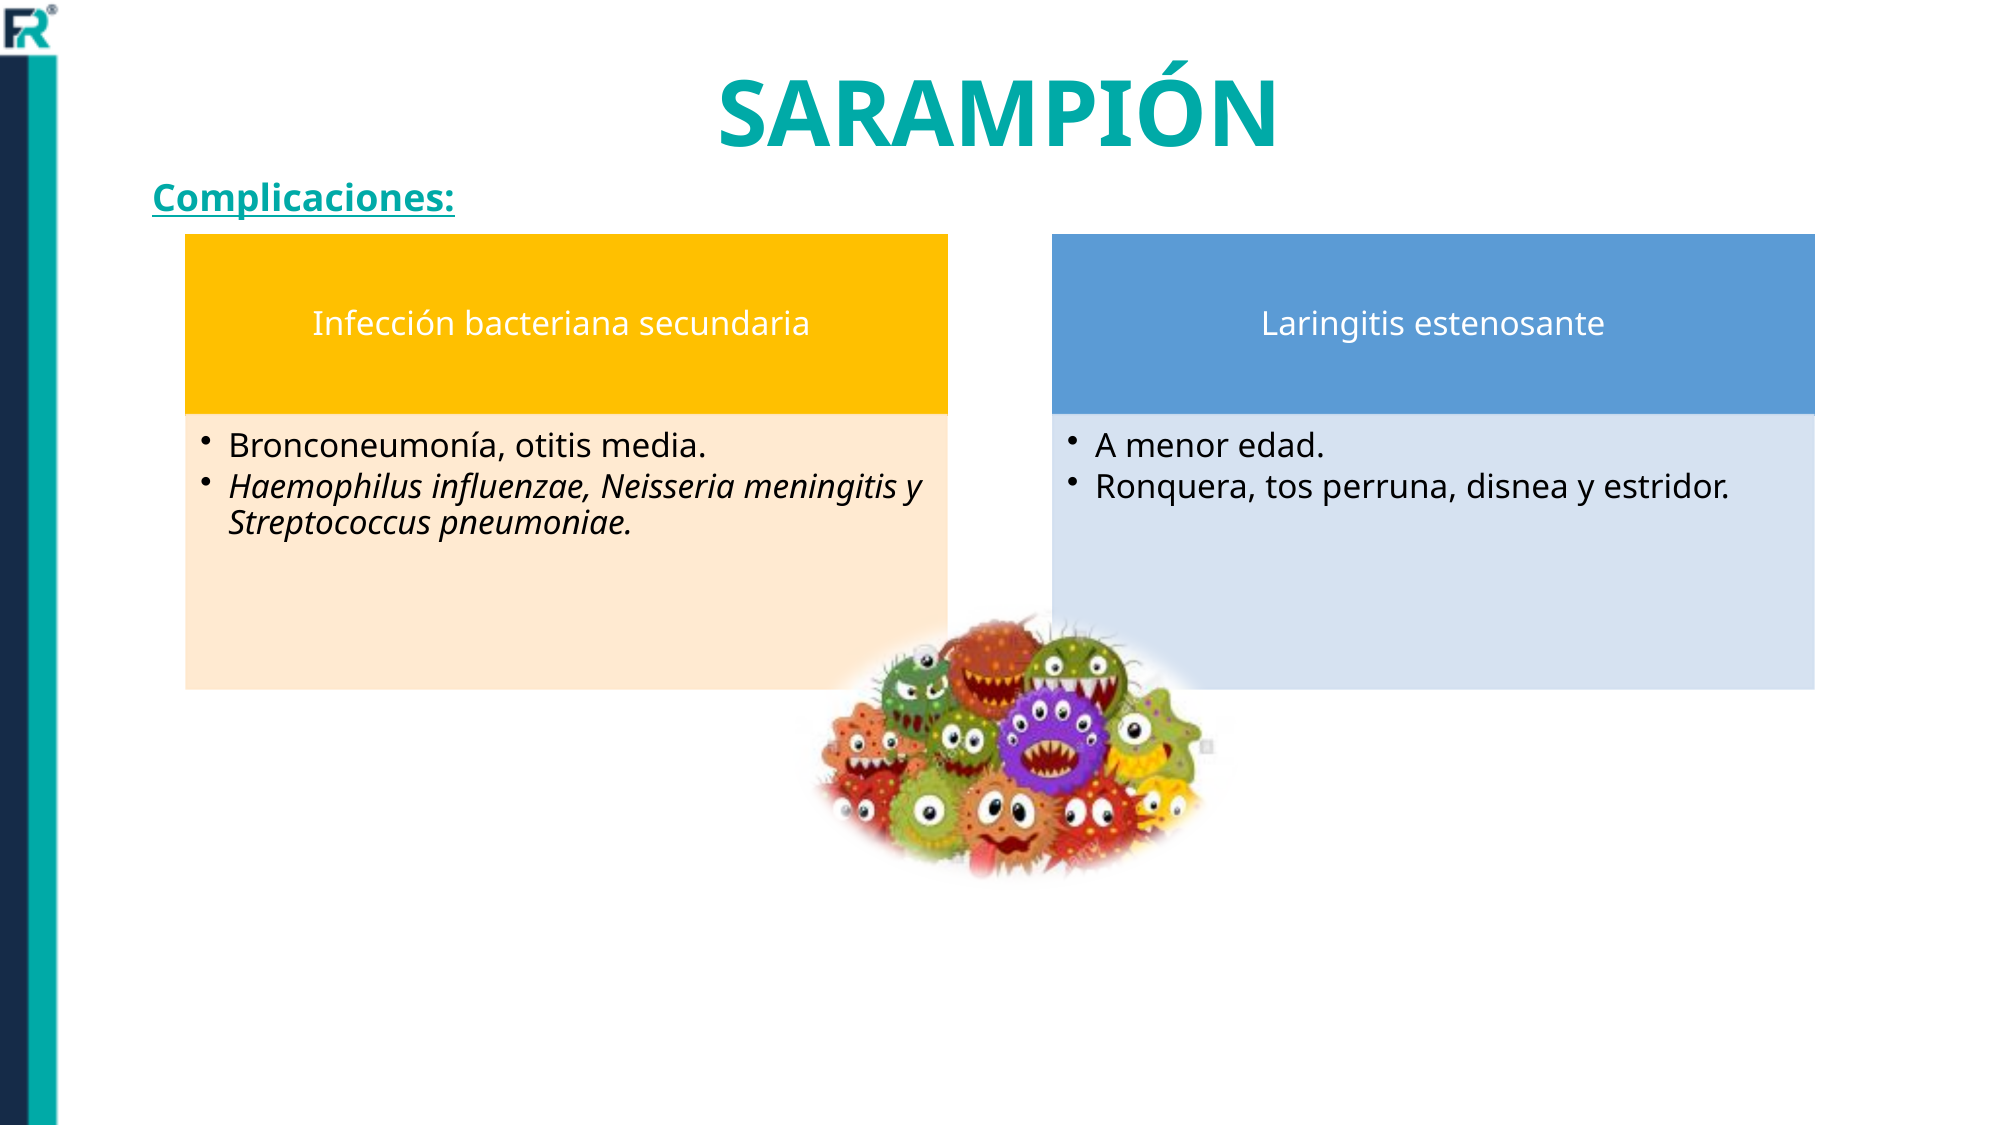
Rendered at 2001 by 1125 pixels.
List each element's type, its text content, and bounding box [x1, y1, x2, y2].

text_box SARAMPIÓN [137, 59, 1863, 278]
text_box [186, 234, 1814, 691]
text_box Complicaciones: [137, 166, 505, 227]
picture [0, 0, 2001, 1125]
